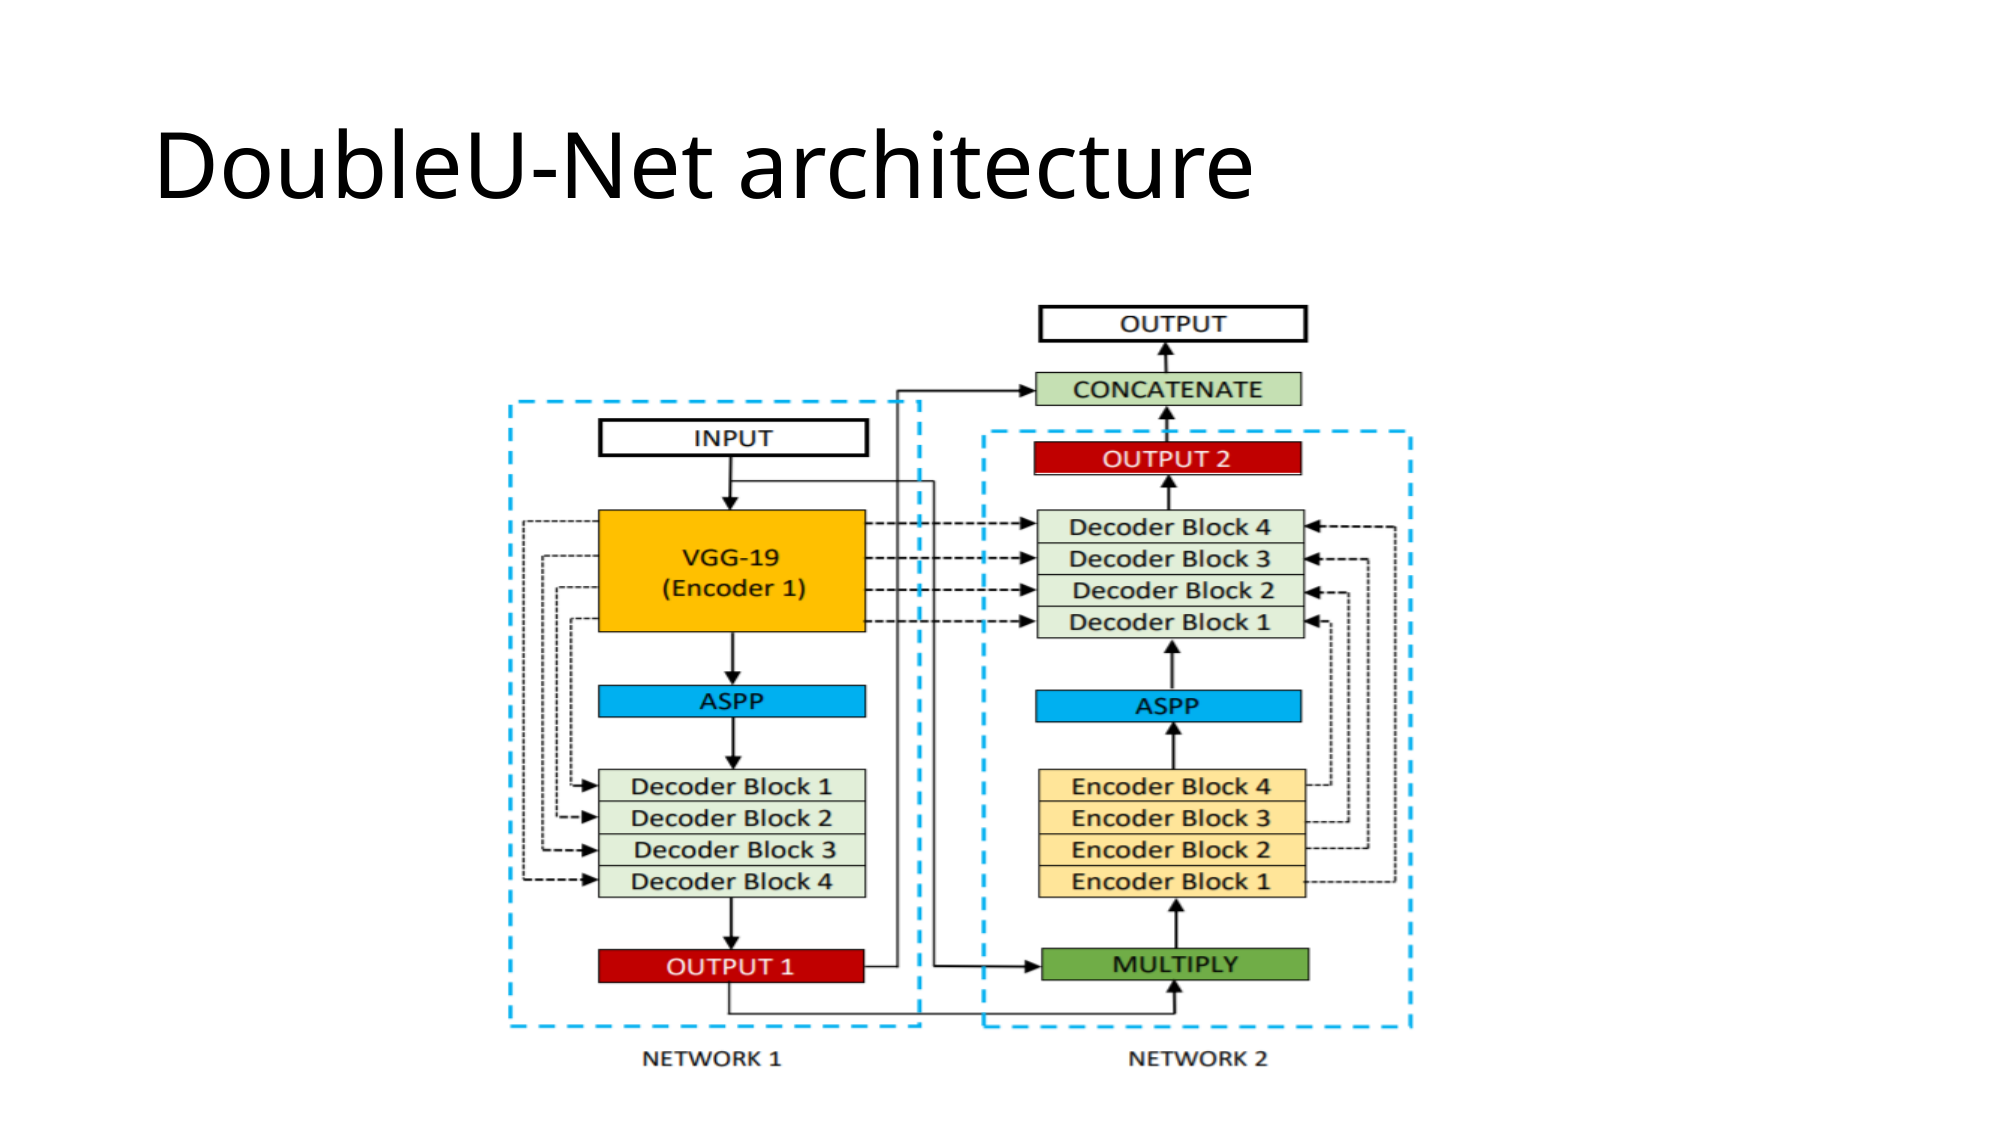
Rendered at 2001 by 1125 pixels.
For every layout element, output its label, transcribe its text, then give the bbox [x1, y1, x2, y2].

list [477, 277, 1426, 1078]
title DoubleU-Net architecture [137, 59, 1863, 278]
